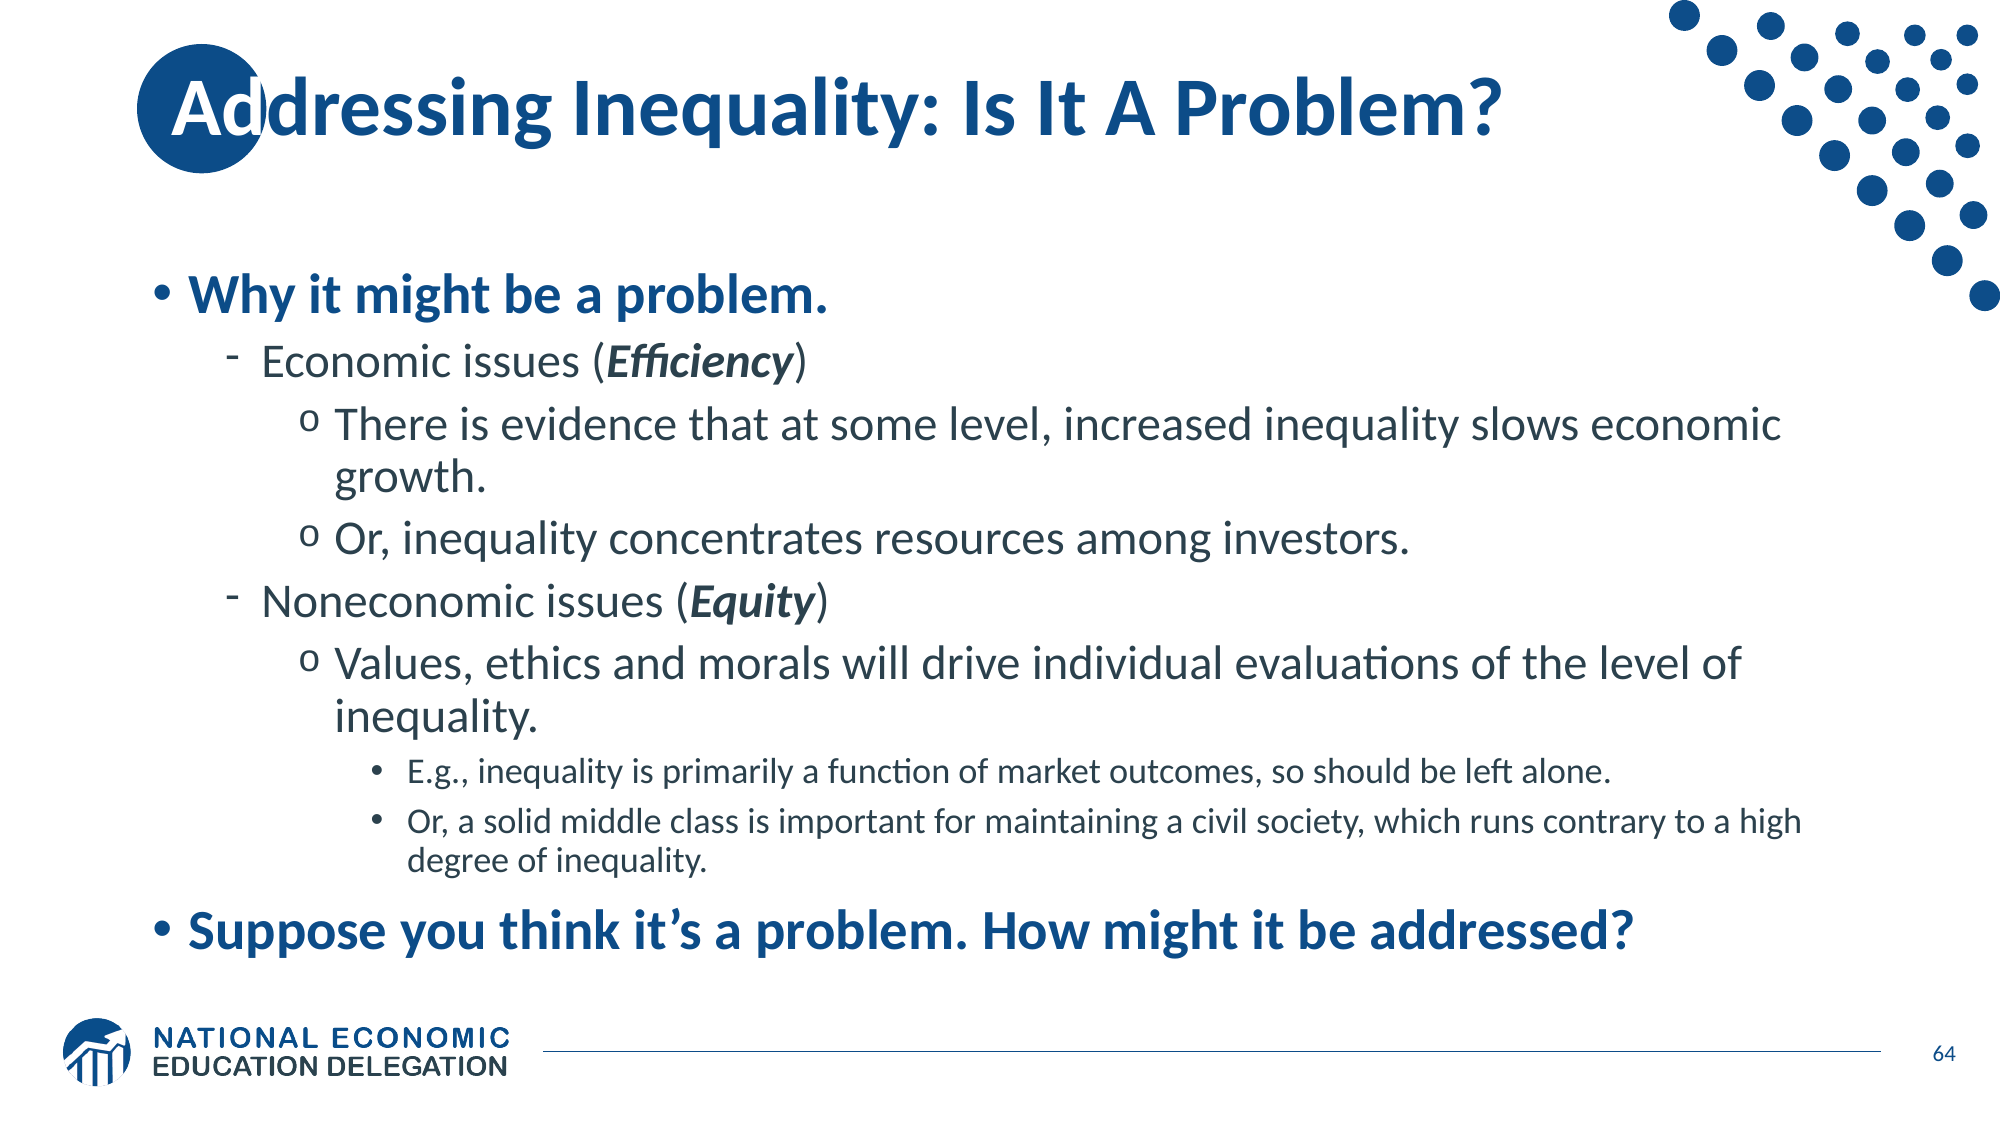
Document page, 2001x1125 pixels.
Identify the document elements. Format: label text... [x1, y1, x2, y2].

picture [55, 1013, 520, 1091]
slide_number 64 [1521, 1022, 1972, 1082]
list Why it might be a problem. Economic issues (Efficiency) There is evidence that at some level, increased inequality slows economic growth. Or, inequality concentrates resources among investors. Noneconomic issues (Equity) Values, ethics and morals will drive individual evaluations of the level of inequality. E.g., inequality is primarily a function of market outcomes, so should be left alone. Or, a solid middle class is important for maintaining a civil society, which runs contrary to a high degree of inequality. Suppose you think it’s a problem. How might it be addressed? [137, 257, 1863, 972]
title Addressing Inequality: Is It A Problem? [137, 0, 1863, 218]
